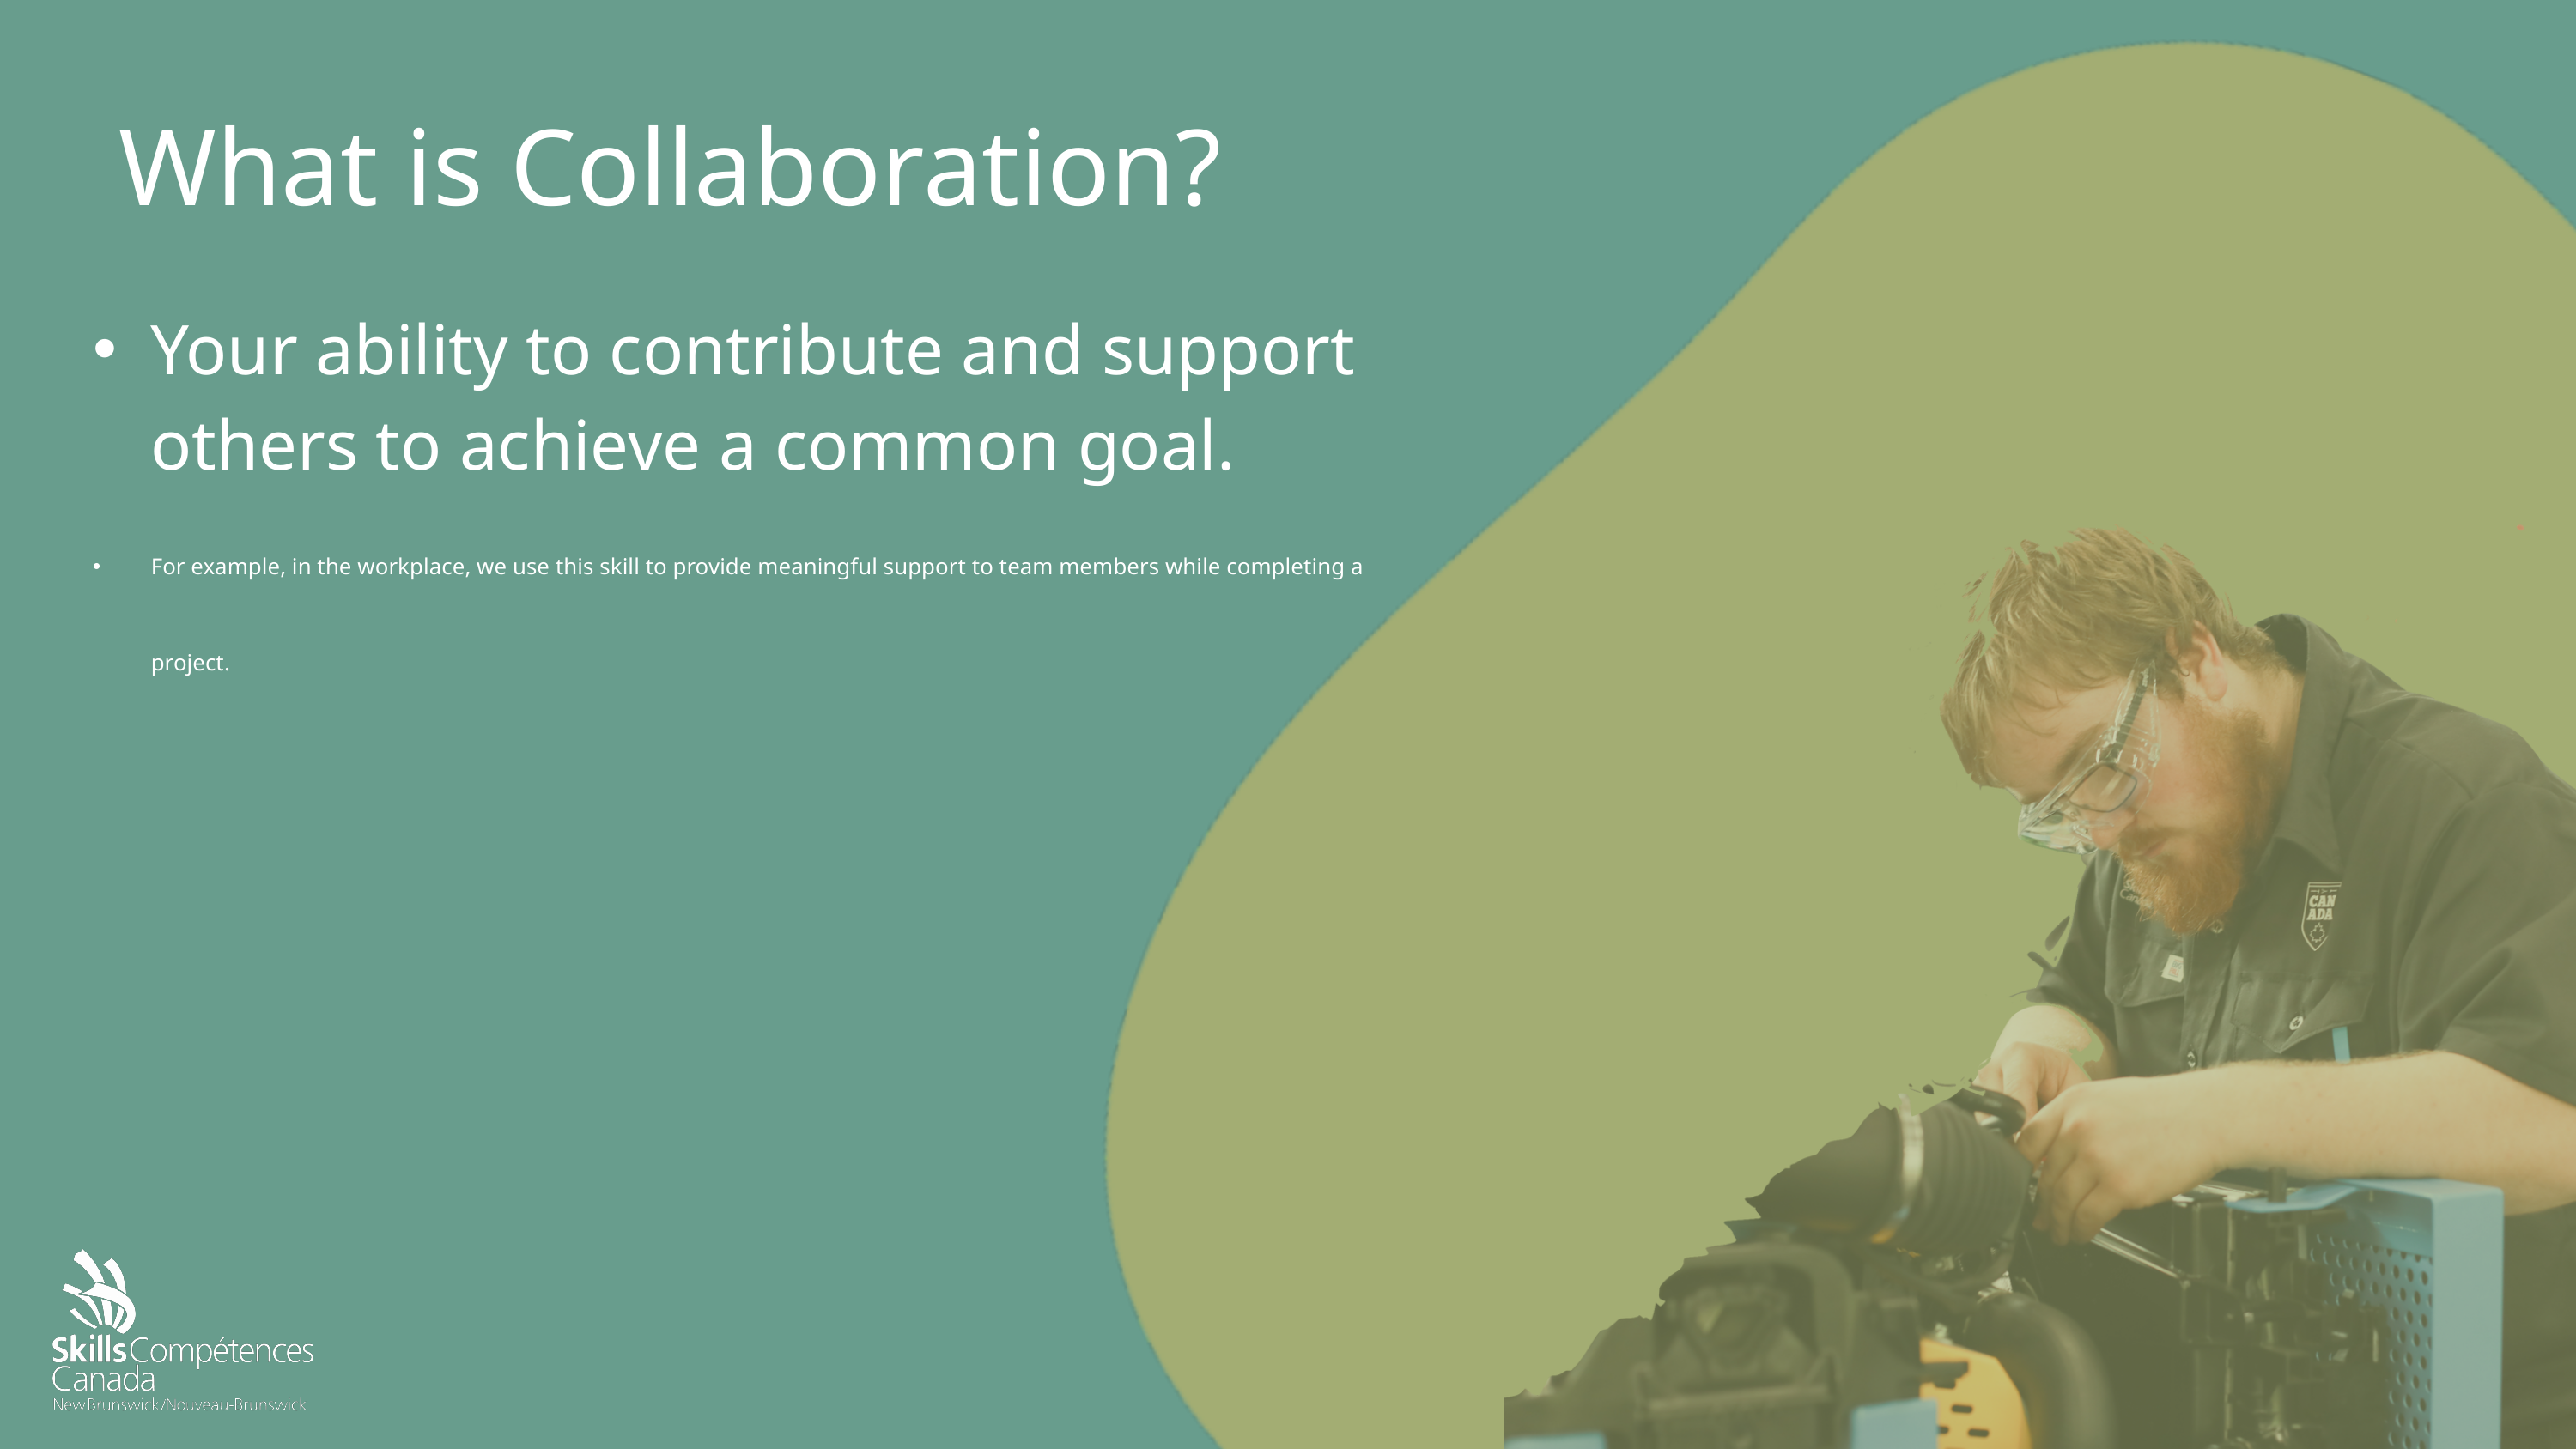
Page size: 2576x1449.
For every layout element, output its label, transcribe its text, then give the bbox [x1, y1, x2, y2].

picture [1188, 14, 2576, 1449]
text_box What is Collaboration? [118, 79, 1182, 227]
text_box Your ability to contribute and support others to achieve a common goal. For example, in the workplace, we use this skill to provide meaningful support to team members while completing a project. [34, 292, 1182, 676]
picture [34, 1230, 331, 1429]
